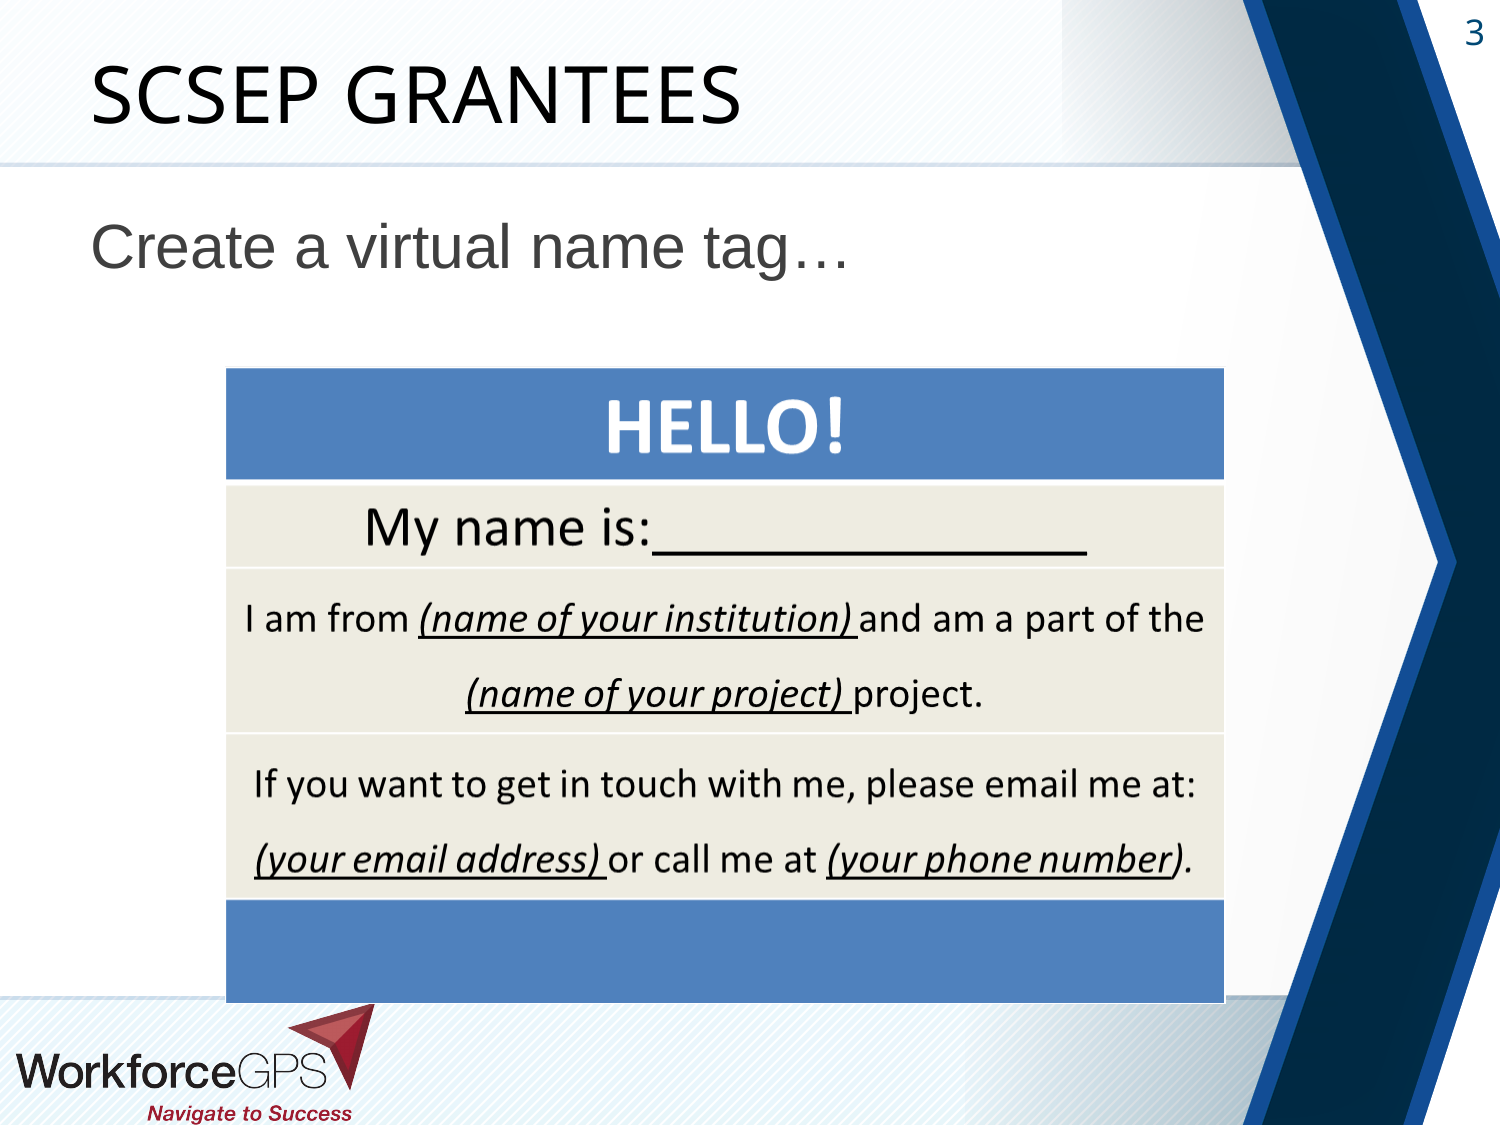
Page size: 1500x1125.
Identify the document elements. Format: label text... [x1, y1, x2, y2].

picture [1230, 0, 1500, 1125]
title SCSEP Grantees [75, 35, 1209, 163]
picture [12, 349, 1227, 1125]
list Create a virtual name tag… [75, 198, 1209, 962]
